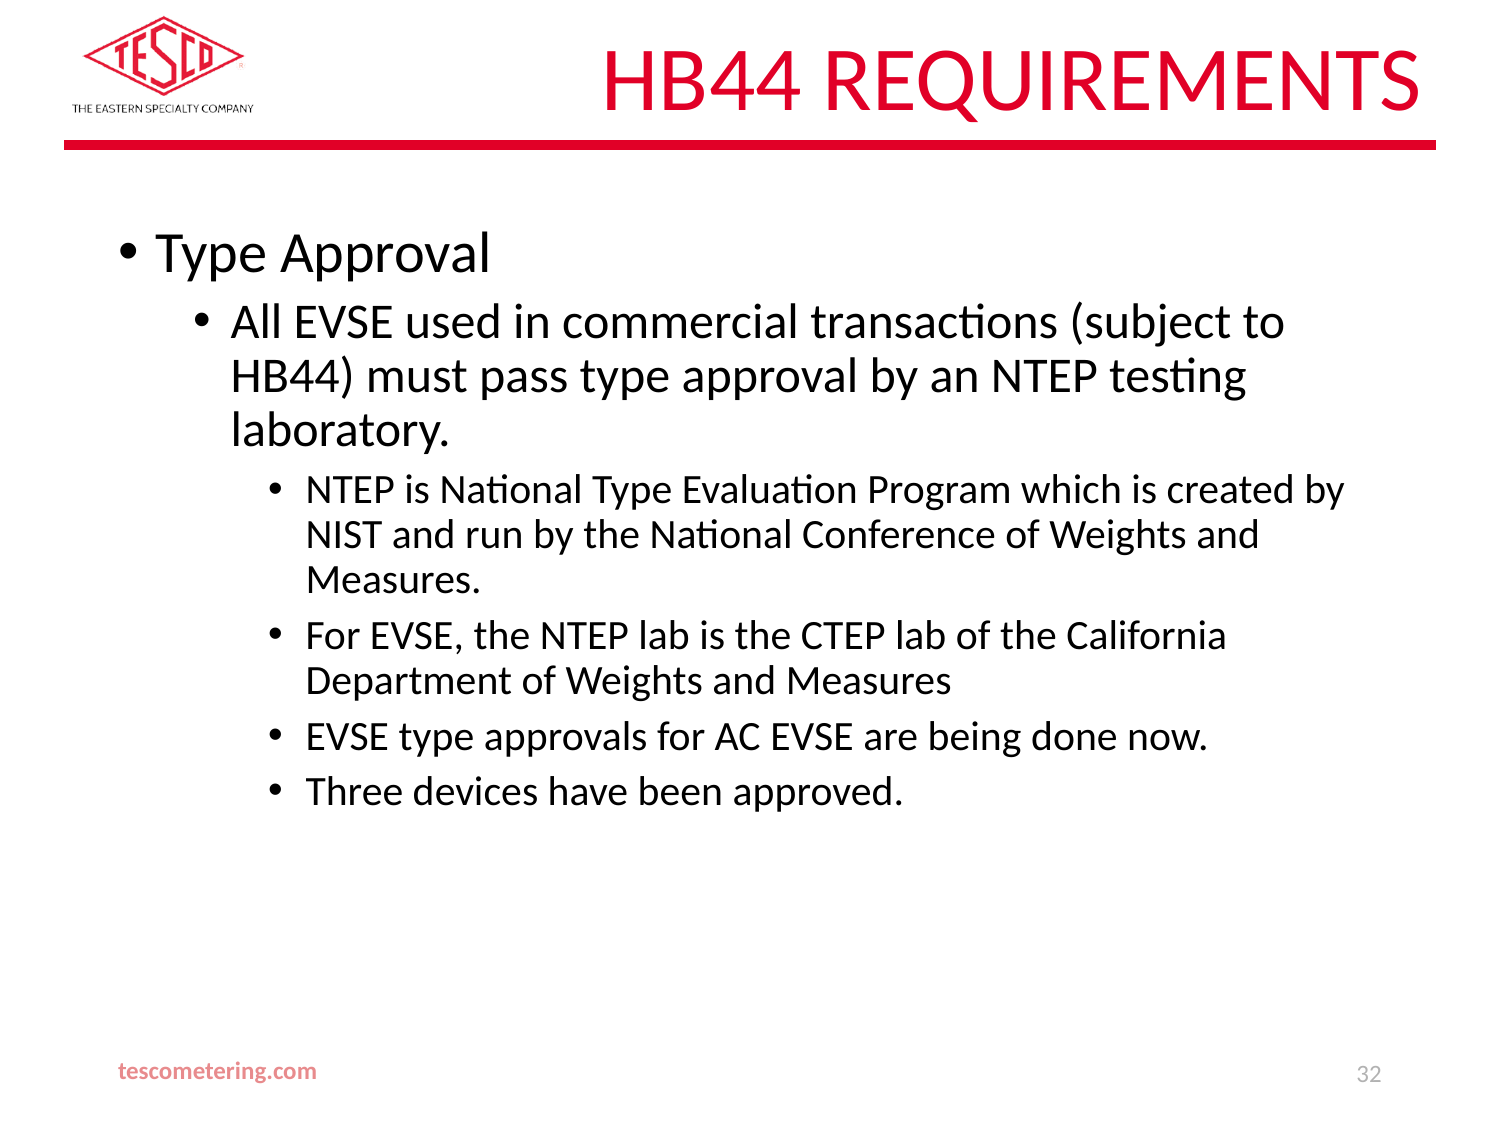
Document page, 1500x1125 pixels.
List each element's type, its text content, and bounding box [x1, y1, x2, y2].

title HB44 REQUIREMENTS [255, 24, 1438, 137]
slide_number 32 [1059, 1042, 1397, 1103]
footer tescometering.com [103, 1039, 610, 1100]
list Type Approval All EVSE used in commercial transactions (subject to HB44) must pass type approval by an NTEP testing laboratory. NTEP is National Type Evaluation Program which is created by NIST and run by the National Conference of Weights and Measures. For EVSE, the NTEP lab is the CTEP lab of the California Department of Weights and Measures EVSE type approvals for AC EVSE are being done now. Three devices have been approved. [103, 214, 1397, 1010]
picture [72, 9, 256, 121]
